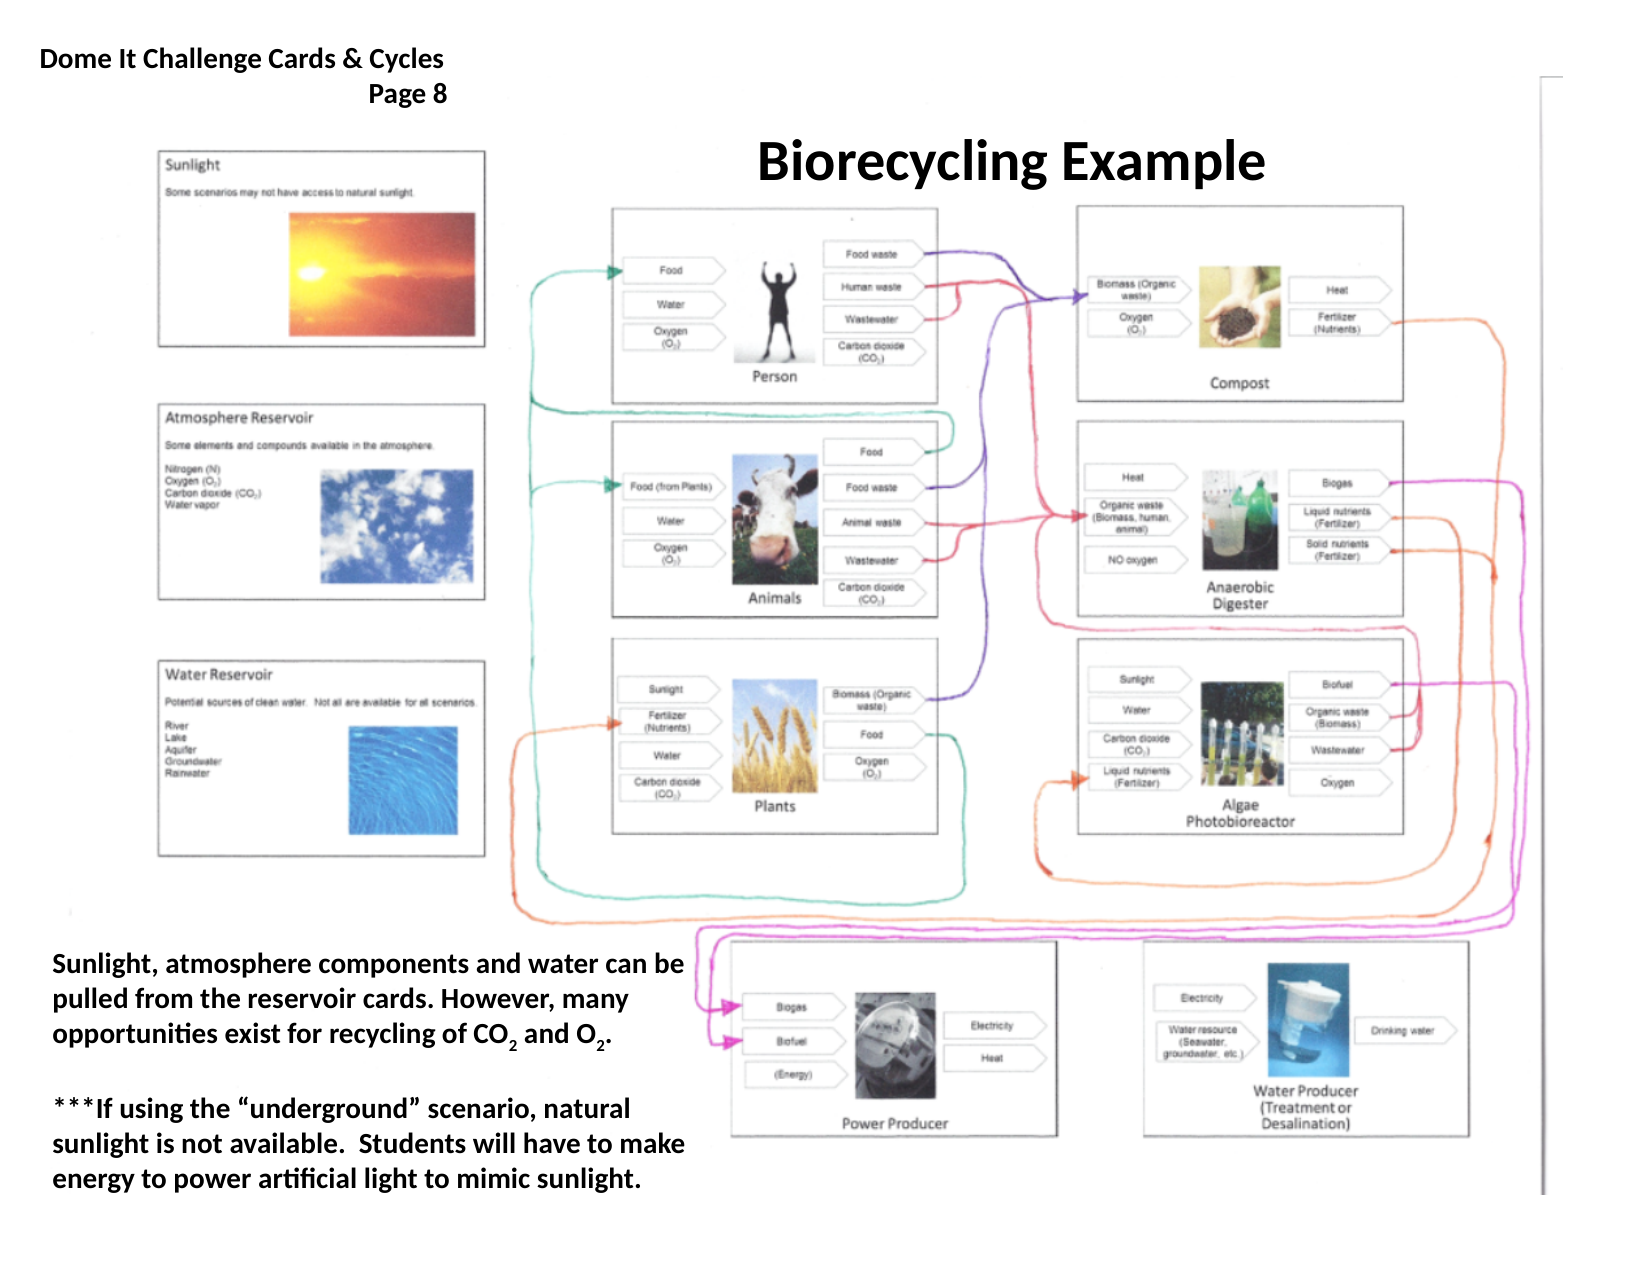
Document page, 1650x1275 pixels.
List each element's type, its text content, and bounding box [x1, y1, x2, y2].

text_box Dome It Challenge Cards & Cycles Page 8 [24, 32, 239, 117]
text_box Sunlight, atmosphere components and water can be pulled from the reservoir cards. However, many opportunities exist for recycling of CO2 and O2. ***If using the “underground” scenario, natural sunlight is not available. Students will have to make energy to power artificial light to mimic sunlight. [37, 937, 239, 1202]
picture [48, 0, 1561, 1275]
